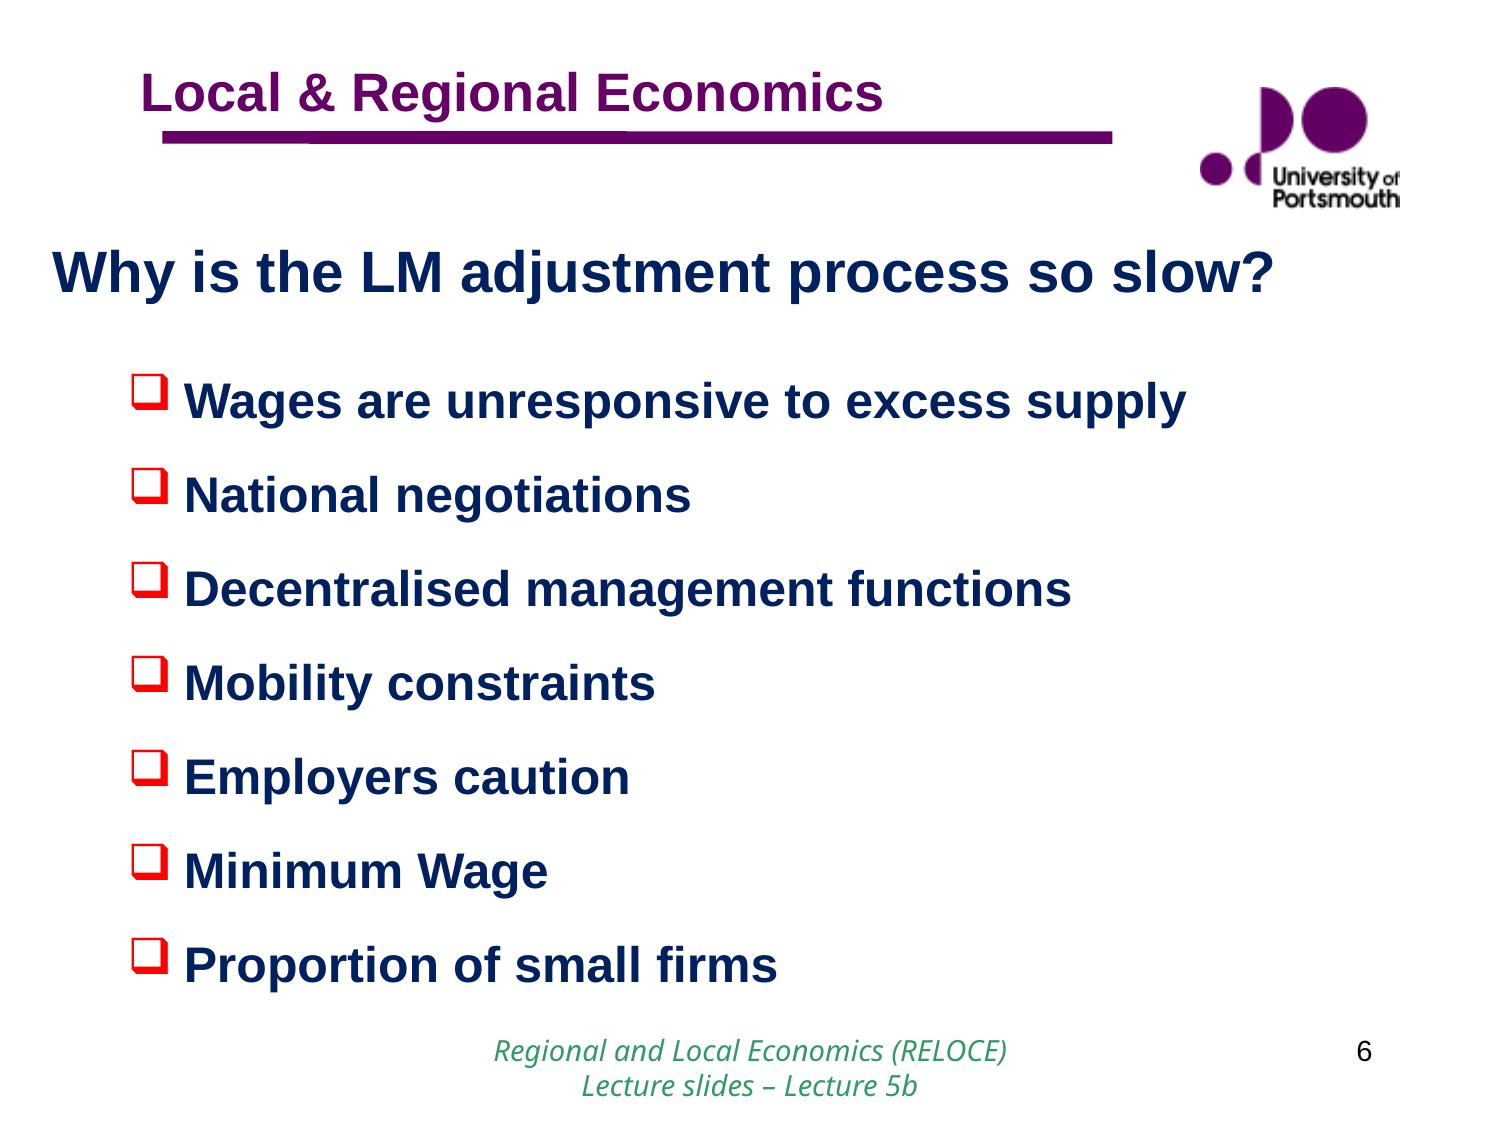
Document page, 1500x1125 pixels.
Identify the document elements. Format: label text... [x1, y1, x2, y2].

title Why is the LM adjustment process so slow? [37, 224, 1301, 313]
list Wages are unresponsive to excess supply National negotiations Decentralised management functions Mobility constraints Employers caution Minimum Wage Proportion of small firms [112, 337, 1388, 1001]
slide_number 6 [1076, 1024, 1388, 1101]
picture [1200, 87, 1400, 234]
footer Regional and Local Economics (RELOCE) Lecture slides – Lecture 5b [424, 1024, 1076, 1101]
